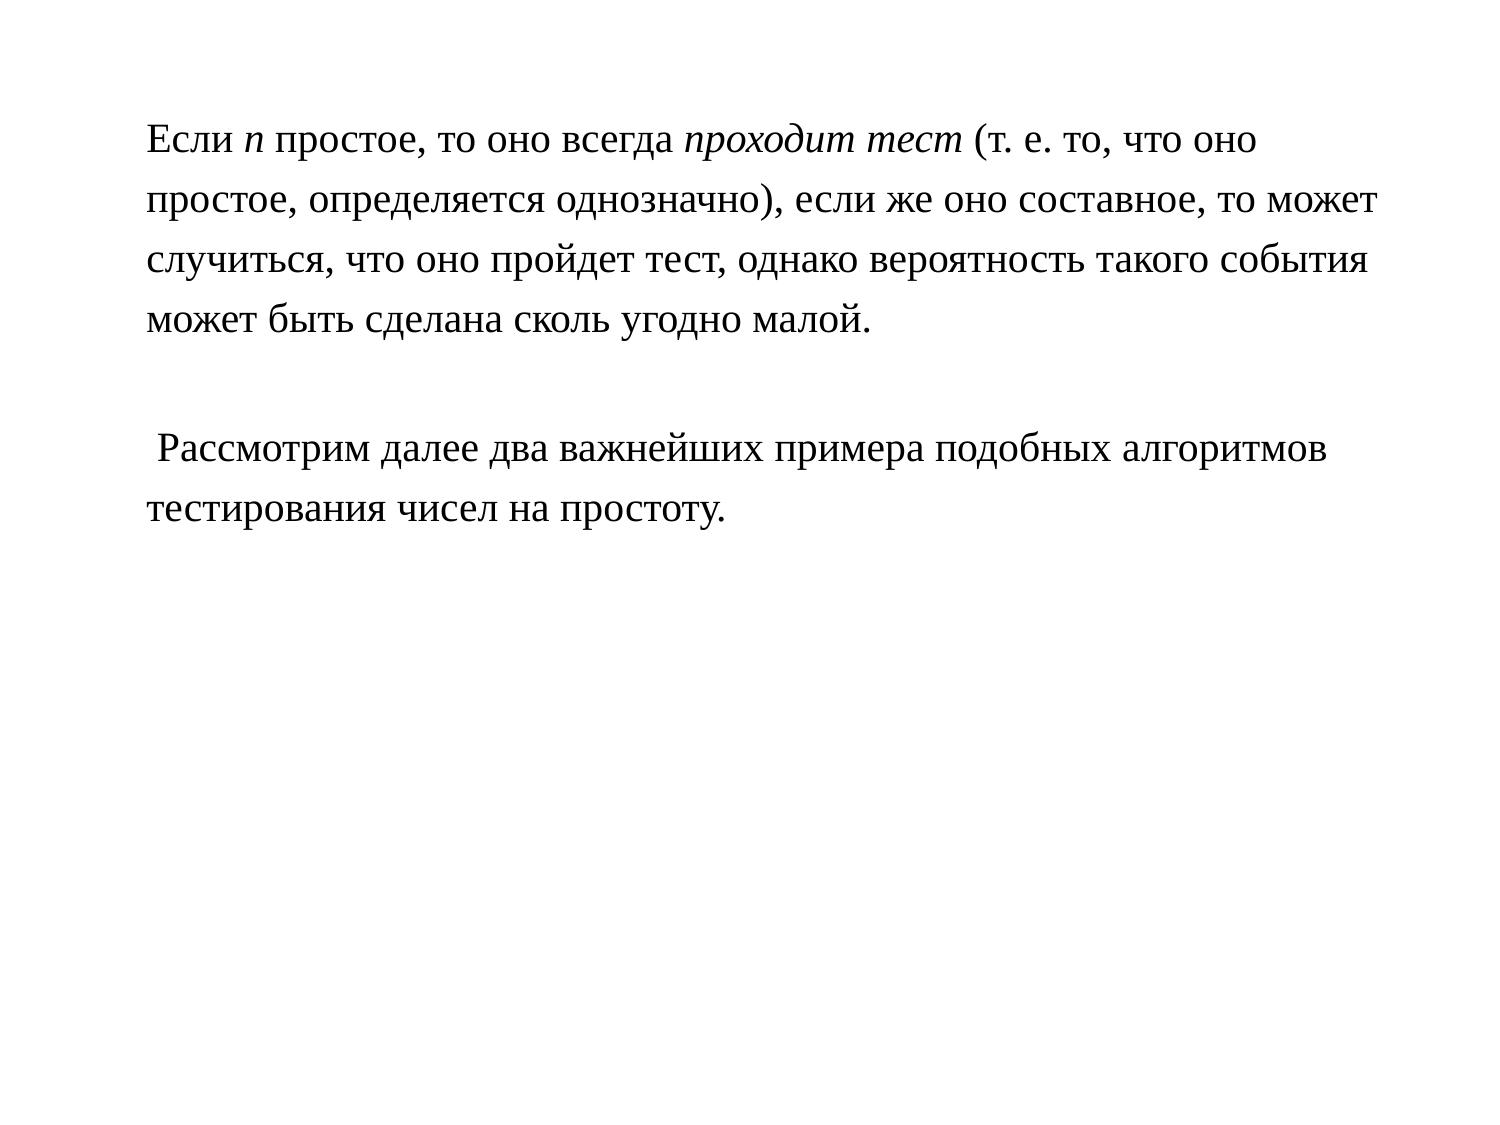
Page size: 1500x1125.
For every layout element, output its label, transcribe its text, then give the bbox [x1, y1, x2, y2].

list Если n простое, то оно всегда проходит тест (т. е. то, что оно простое, определяется однозначно), если же оно составное, то может случиться, что оно пройдет тест, однако вероятность такого события может быть сделана сколь угодно малой. Рассмотрим далее два важнейших примера подобных алгоритмов тестирования чисел на простоту. [75, 93, 1425, 1043]
